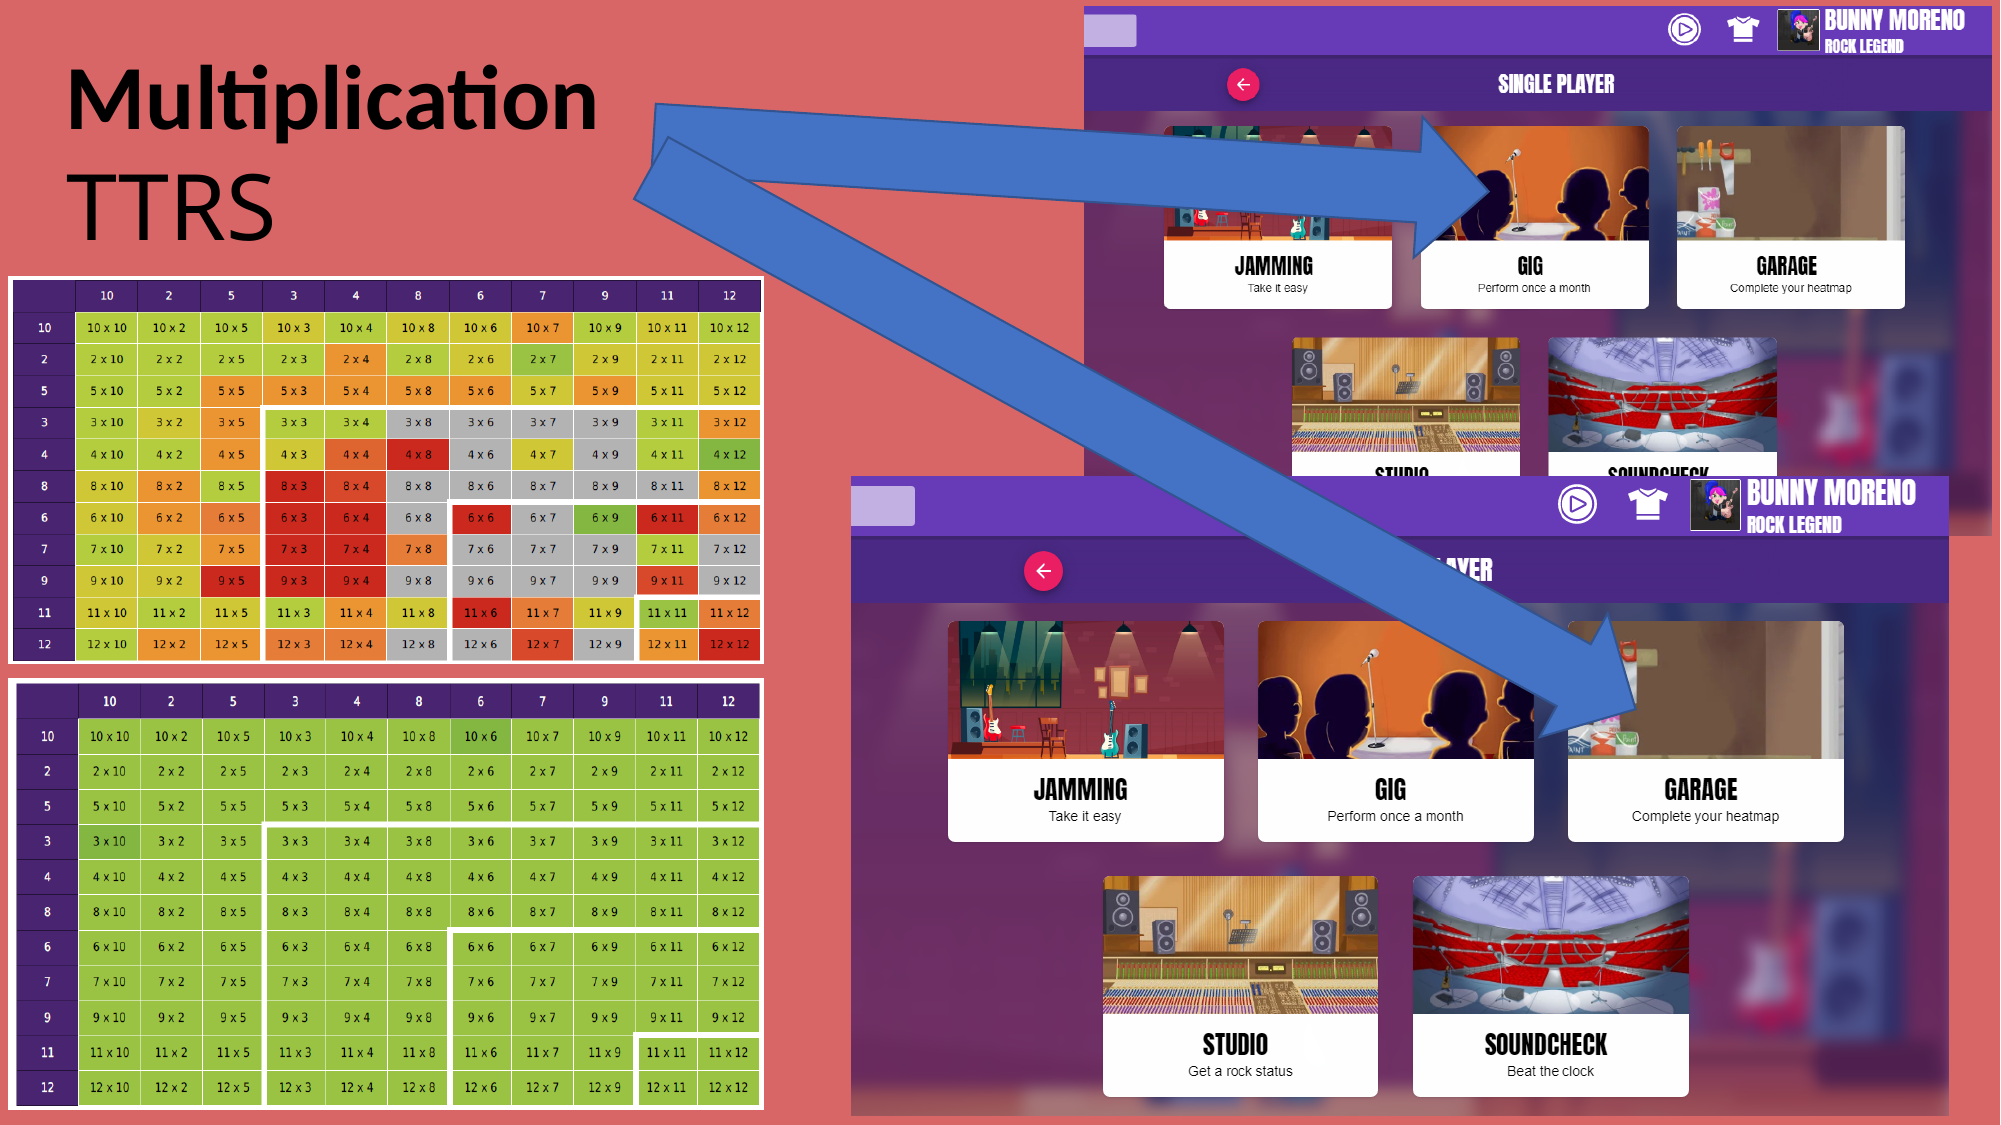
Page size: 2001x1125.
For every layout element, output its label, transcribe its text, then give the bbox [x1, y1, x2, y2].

text_box TTRS [51, 154, 626, 270]
text_box [632, 135, 1084, 448]
picture [851, 6, 1992, 1116]
text_box [650, 102, 1084, 203]
text_box Multiplication [51, 43, 1084, 261]
picture [7, 276, 764, 664]
picture [7, 678, 764, 1110]
